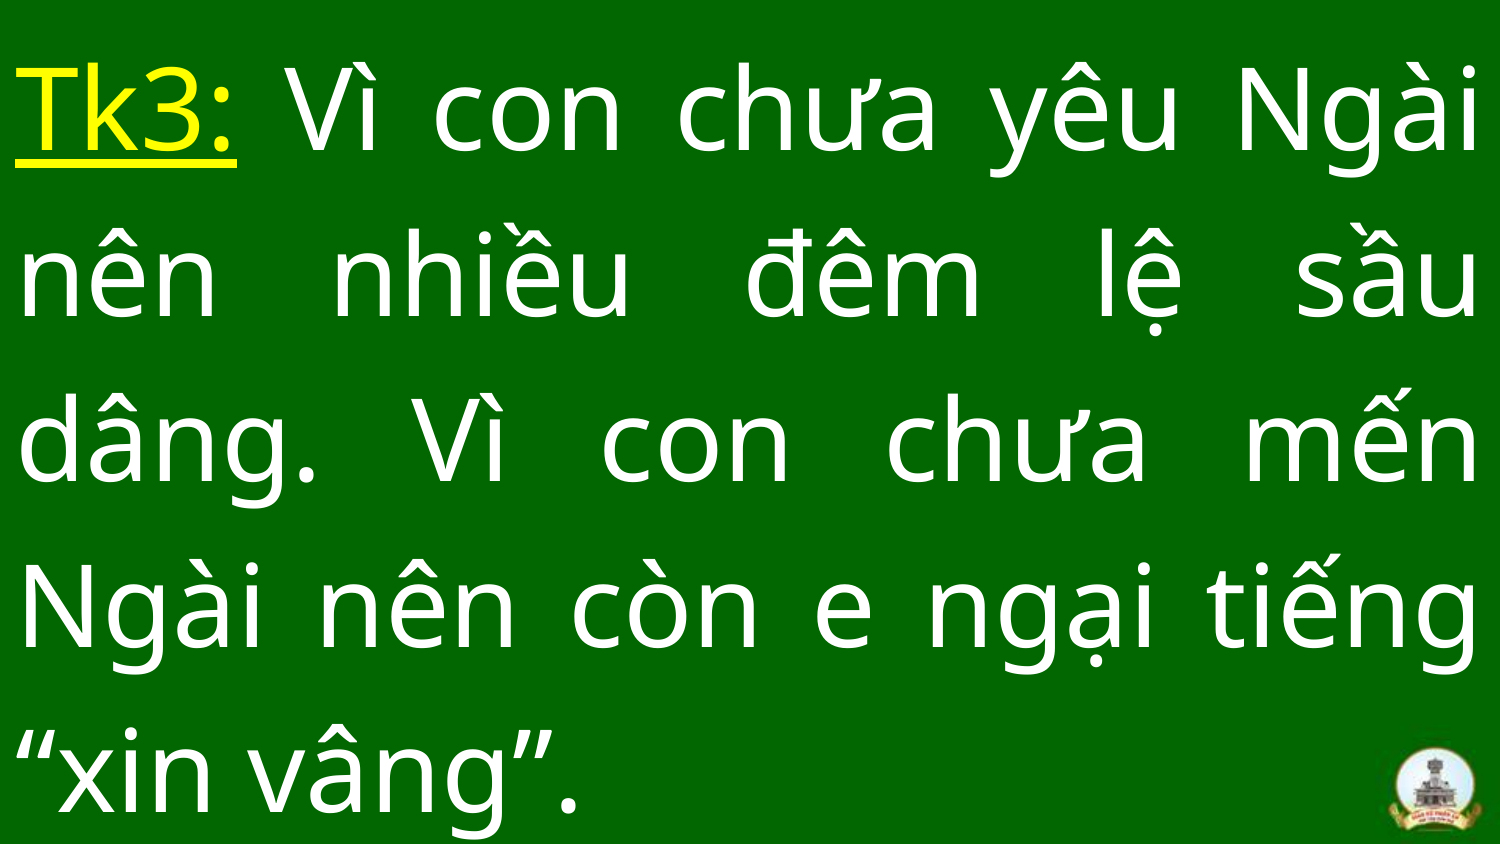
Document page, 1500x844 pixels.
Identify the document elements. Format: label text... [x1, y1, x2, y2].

title Tk3: Vì con chưa yêu Ngài nên nhiều đêm lệ sầu dâng. Vì con chưa mến Ngài nên còn e ngại tiếng “xin vâng”. [0, 0, 1500, 844]
